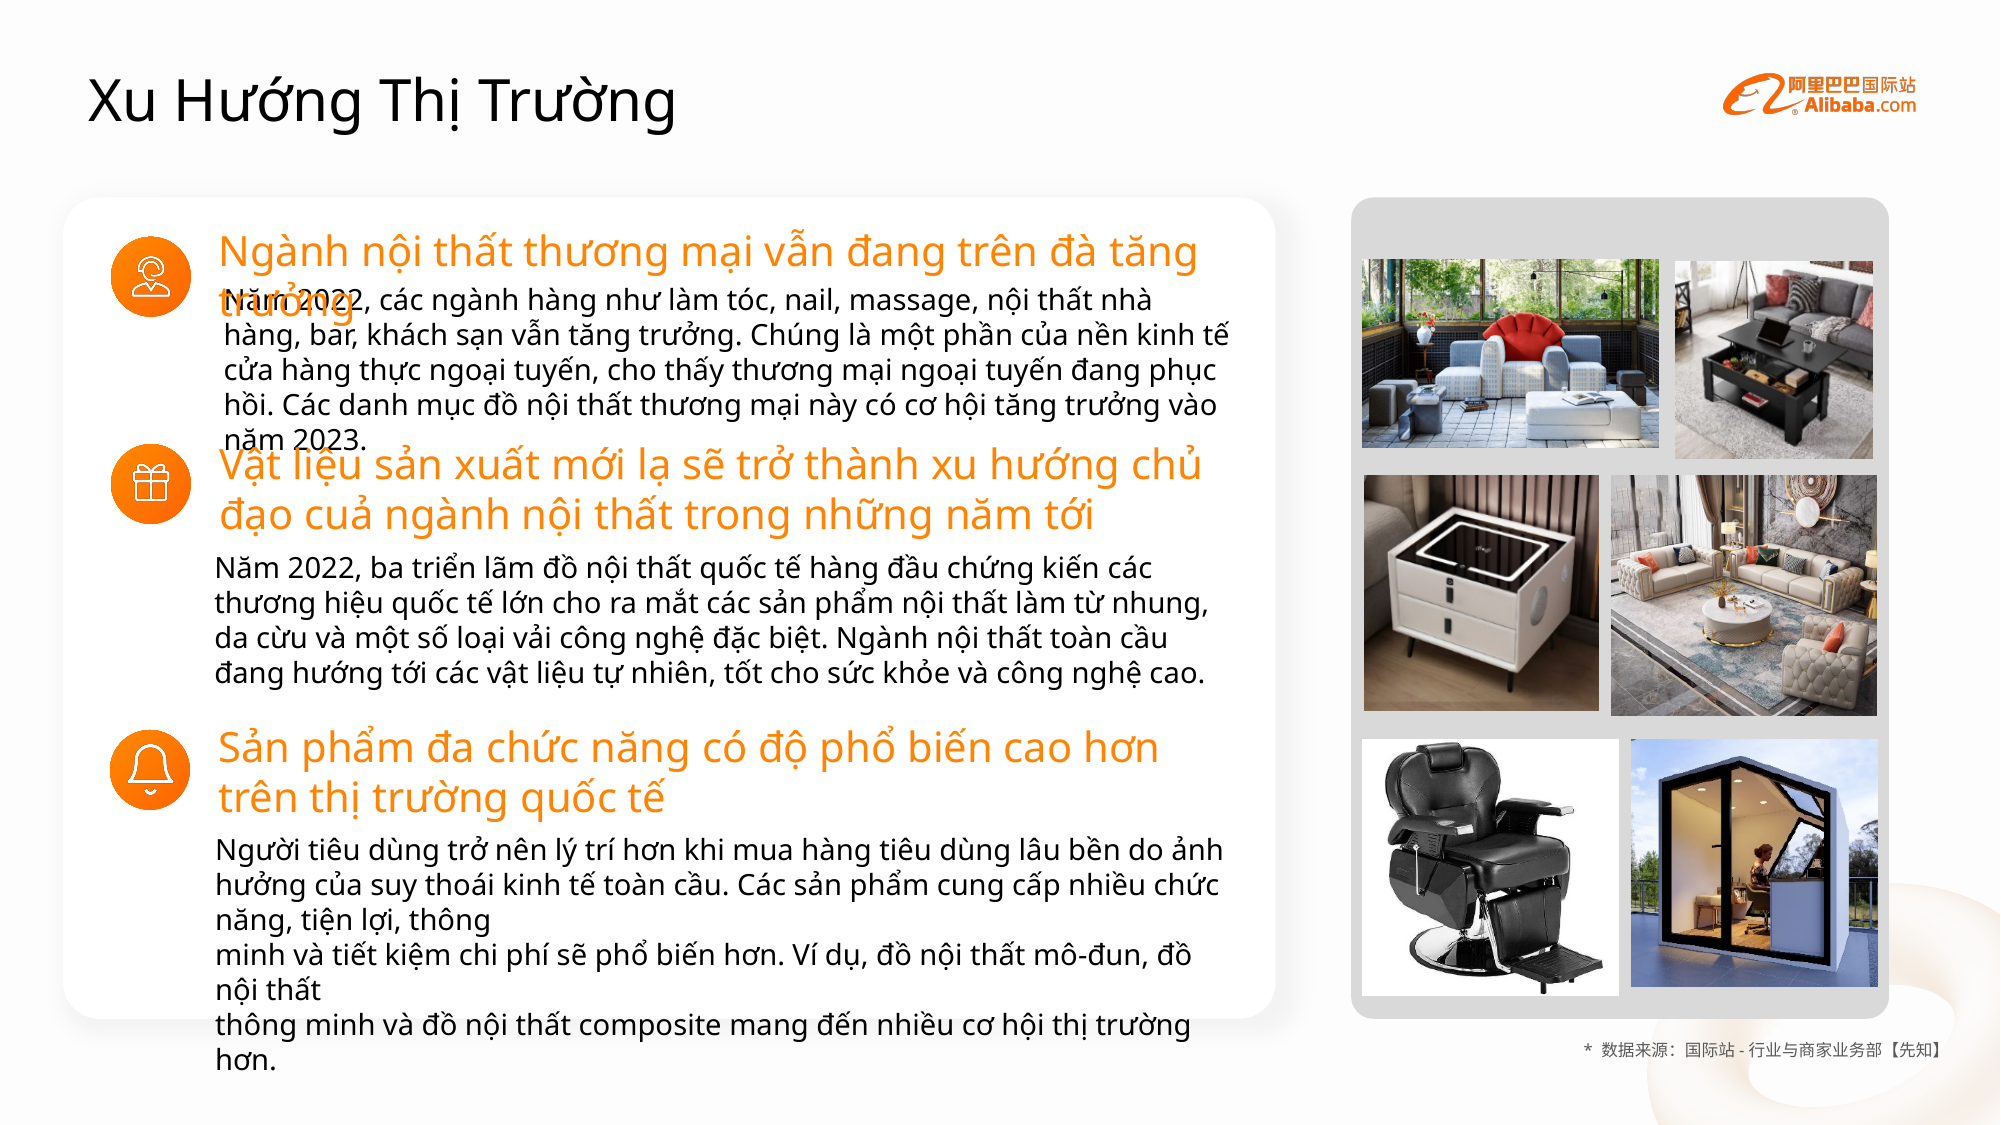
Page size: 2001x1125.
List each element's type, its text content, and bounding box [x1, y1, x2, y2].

text_box Xu Hướng Thị Trường [73, 64, 1454, 144]
picture [1675, 261, 1873, 459]
text_box [1351, 197, 1889, 1019]
text_box [63, 197, 1276, 1019]
text_box Ngành nội thất thương mại vẫn đang trên đà tăng trưởng [214, 220, 1236, 329]
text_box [110, 444, 191, 524]
picture [1362, 739, 1619, 996]
picture [1631, 739, 1878, 987]
picture [1362, 259, 1659, 448]
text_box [110, 236, 191, 317]
picture [1723, 73, 1922, 115]
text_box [109, 729, 190, 810]
text_box Sản phẩm đa chức năng có độ phổ biến cao hơn trên thị trường quốc tế [214, 716, 1183, 825]
text_box Năm 2022, ba triển lãm đồ nội thất quốc tế hàng đầu chứng kiến ​​các thương hiệu quốc tế lớn cho ra mắt các sản phẩm nội thất làm từ nhung, da cừu và một số loại vải công nghệ đặc biệt. Ngành nội thất toàn cầu đang hướng tới các vật liệu tự nhiên, tốt cho sức khỏe và công nghệ cao. [214, 549, 1227, 690]
text_box Vật liệu sản xuất mới lạ sẽ trở thành xu hướng chủ đạo cuả ngành nội thất trong những năm tới [215, 433, 1245, 542]
text_box Người tiêu dùng trở nên lý trí hơn khi mua hàng tiêu dùng lâu bền do ảnh hưởng của suy thoái kinh tế toàn cầu. Các sản phẩm cung cấp nhiều chức năng, tiện lợi, thông minh và tiết kiệm chi phí sẽ phổ biến hơn. Ví dụ, đồ nội thất mô-đun, đồ nội thất thông minh và đồ nội thất composite mang đến nhiều cơ hội thị trường hơn. [215, 831, 1227, 1077]
text_box Năm 2022, các ngành hàng như làm tóc, nail, massage, nội thất nhà hàng, bar, khách sạn vẫn tăng trưởng. Chúng là một phần của nền kinh tế cửa hàng thực ngoại tuyến, cho thấy thương mại ngoại tuyến đang phục hồi. Các danh mục đồ nội thất thương mại này có cơ hội tăng trưởng vào năm 2023. [223, 329, 1236, 433]
picture [1611, 475, 1877, 717]
picture [1364, 475, 1599, 711]
